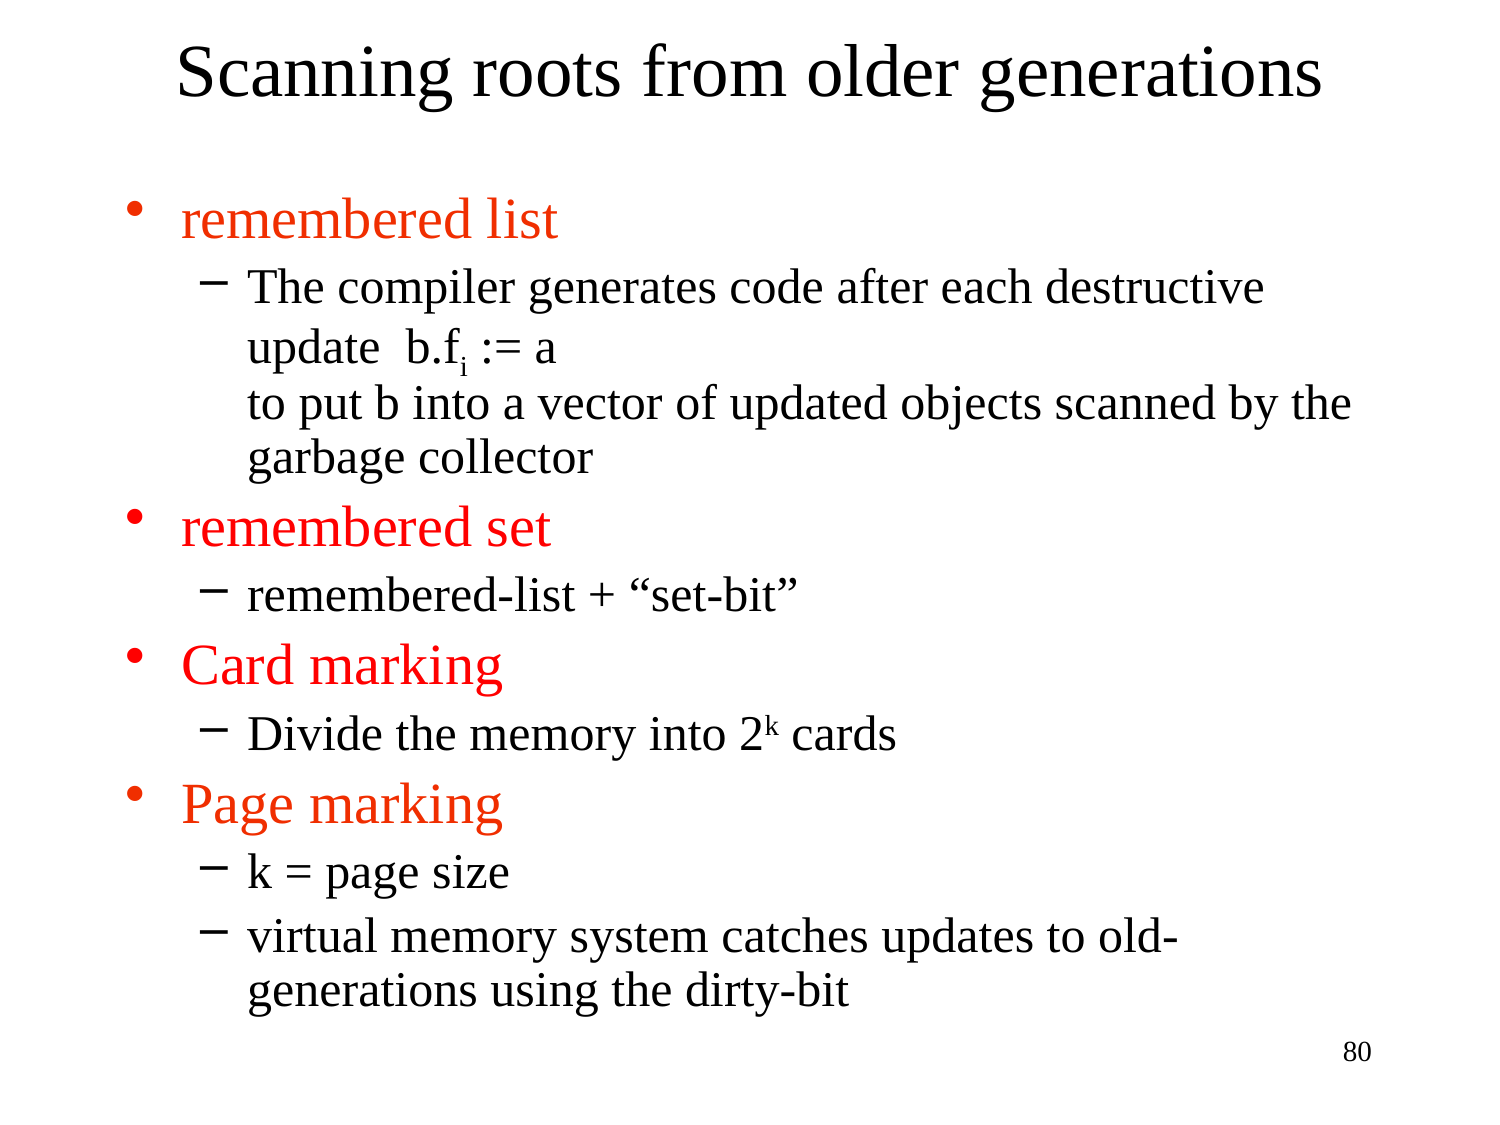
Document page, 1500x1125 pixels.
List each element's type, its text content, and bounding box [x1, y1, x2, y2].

slide_number 80 [1074, 1024, 1388, 1101]
title Scanning roots from older generations [112, 0, 1388, 135]
list remembered list The compiler generates code after each destructive update b.fi := a to put b into a vector of updated objects scanned by the garbage collector remembered set remembered-list + “set-bit” Card marking Divide the memory into 2k cards Page marking k = page size virtual memory system catches updates to old-generations using the dirty-bit [110, 180, 1406, 1066]
